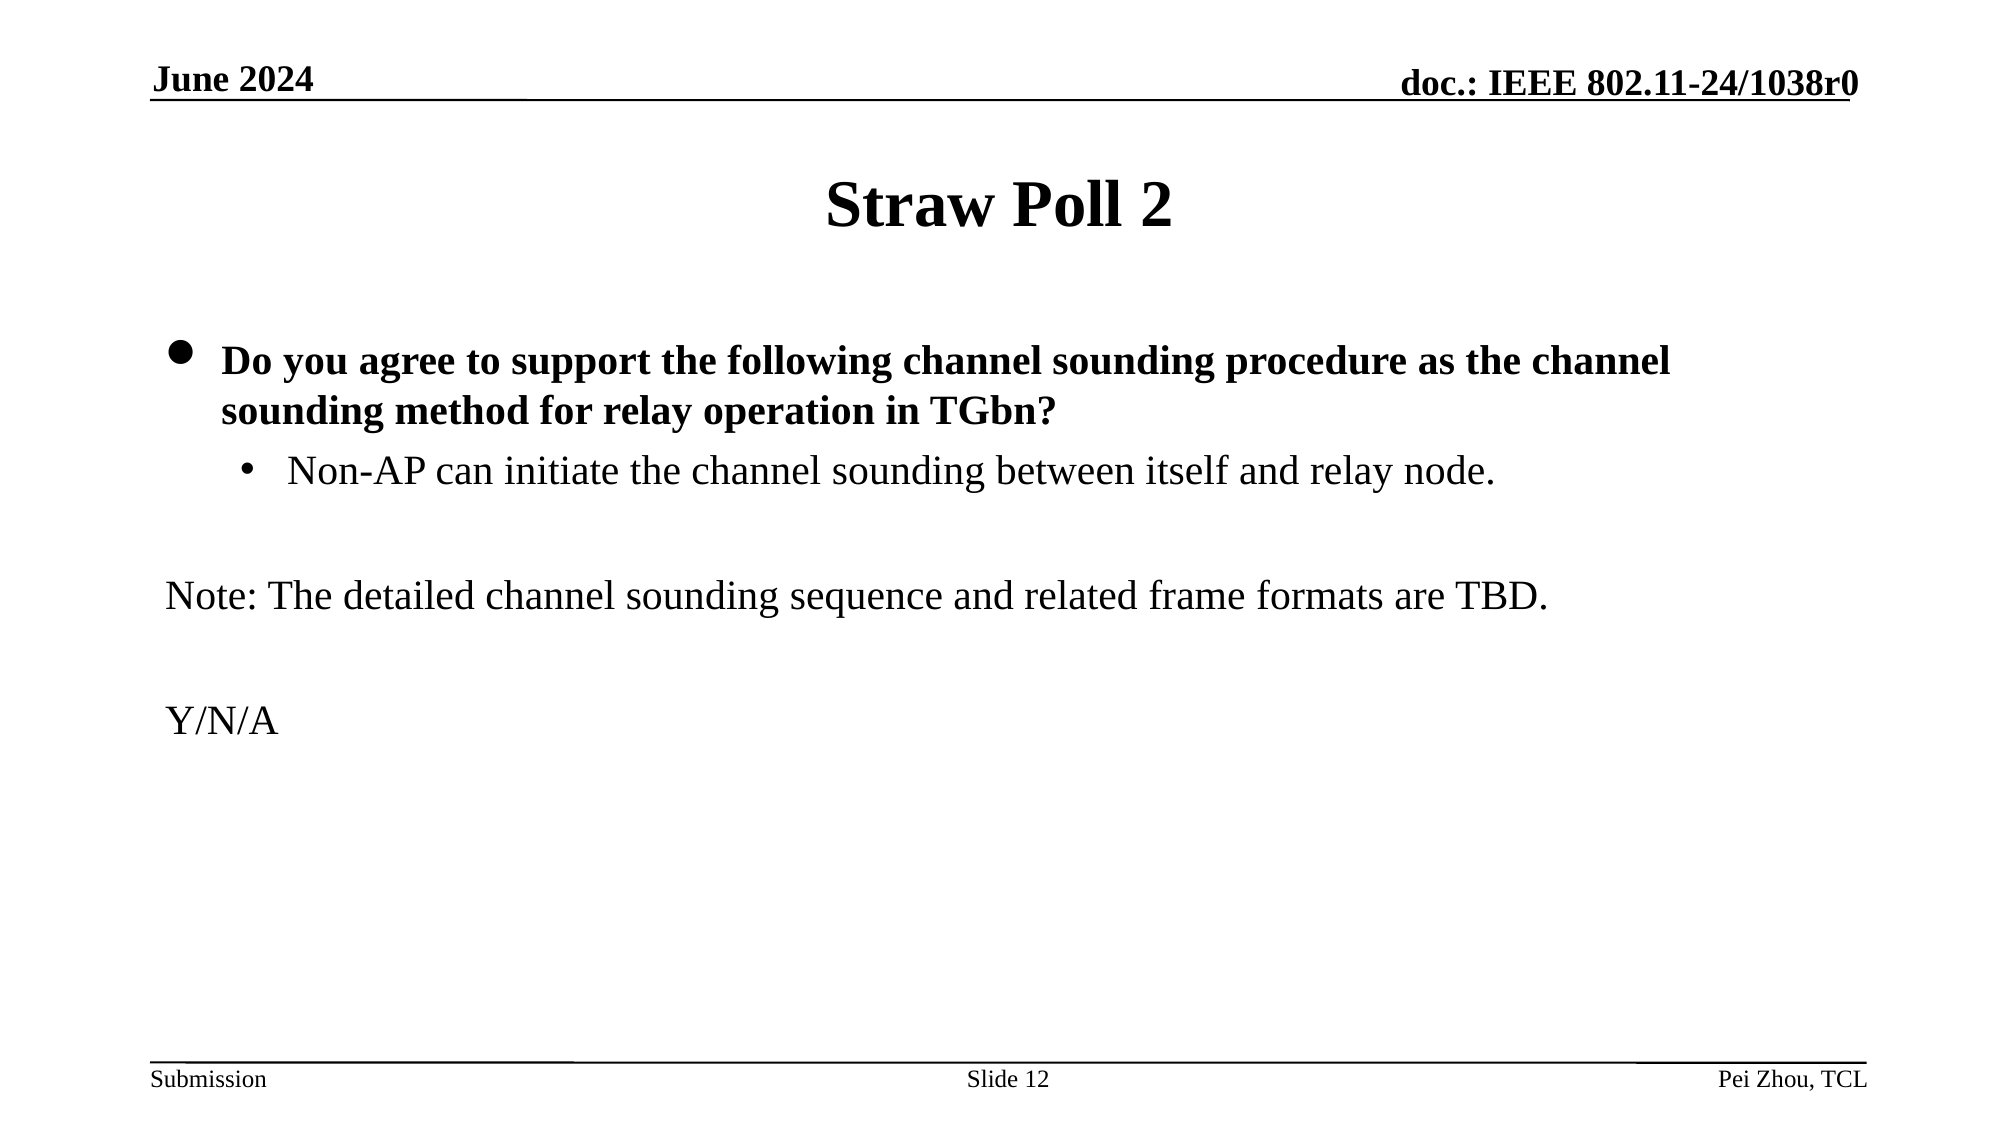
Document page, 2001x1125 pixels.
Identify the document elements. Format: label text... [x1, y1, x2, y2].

slide_number Slide 12 [950, 1061, 1067, 1123]
footer Pei Zhou, TCL [1171, 1061, 1869, 1093]
title Straw Poll 2 [149, 112, 1850, 288]
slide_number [152, 54, 563, 100]
list Do you agree to support the following channel sounding procedure as the channel sounding method for relay operation in TGbn? Non-AP can initiate the channel sounding between itself and relay node. Note: The detailed channel sounding sequence and related frame formats are TBD. Y/N/A [149, 324, 1850, 1000]
